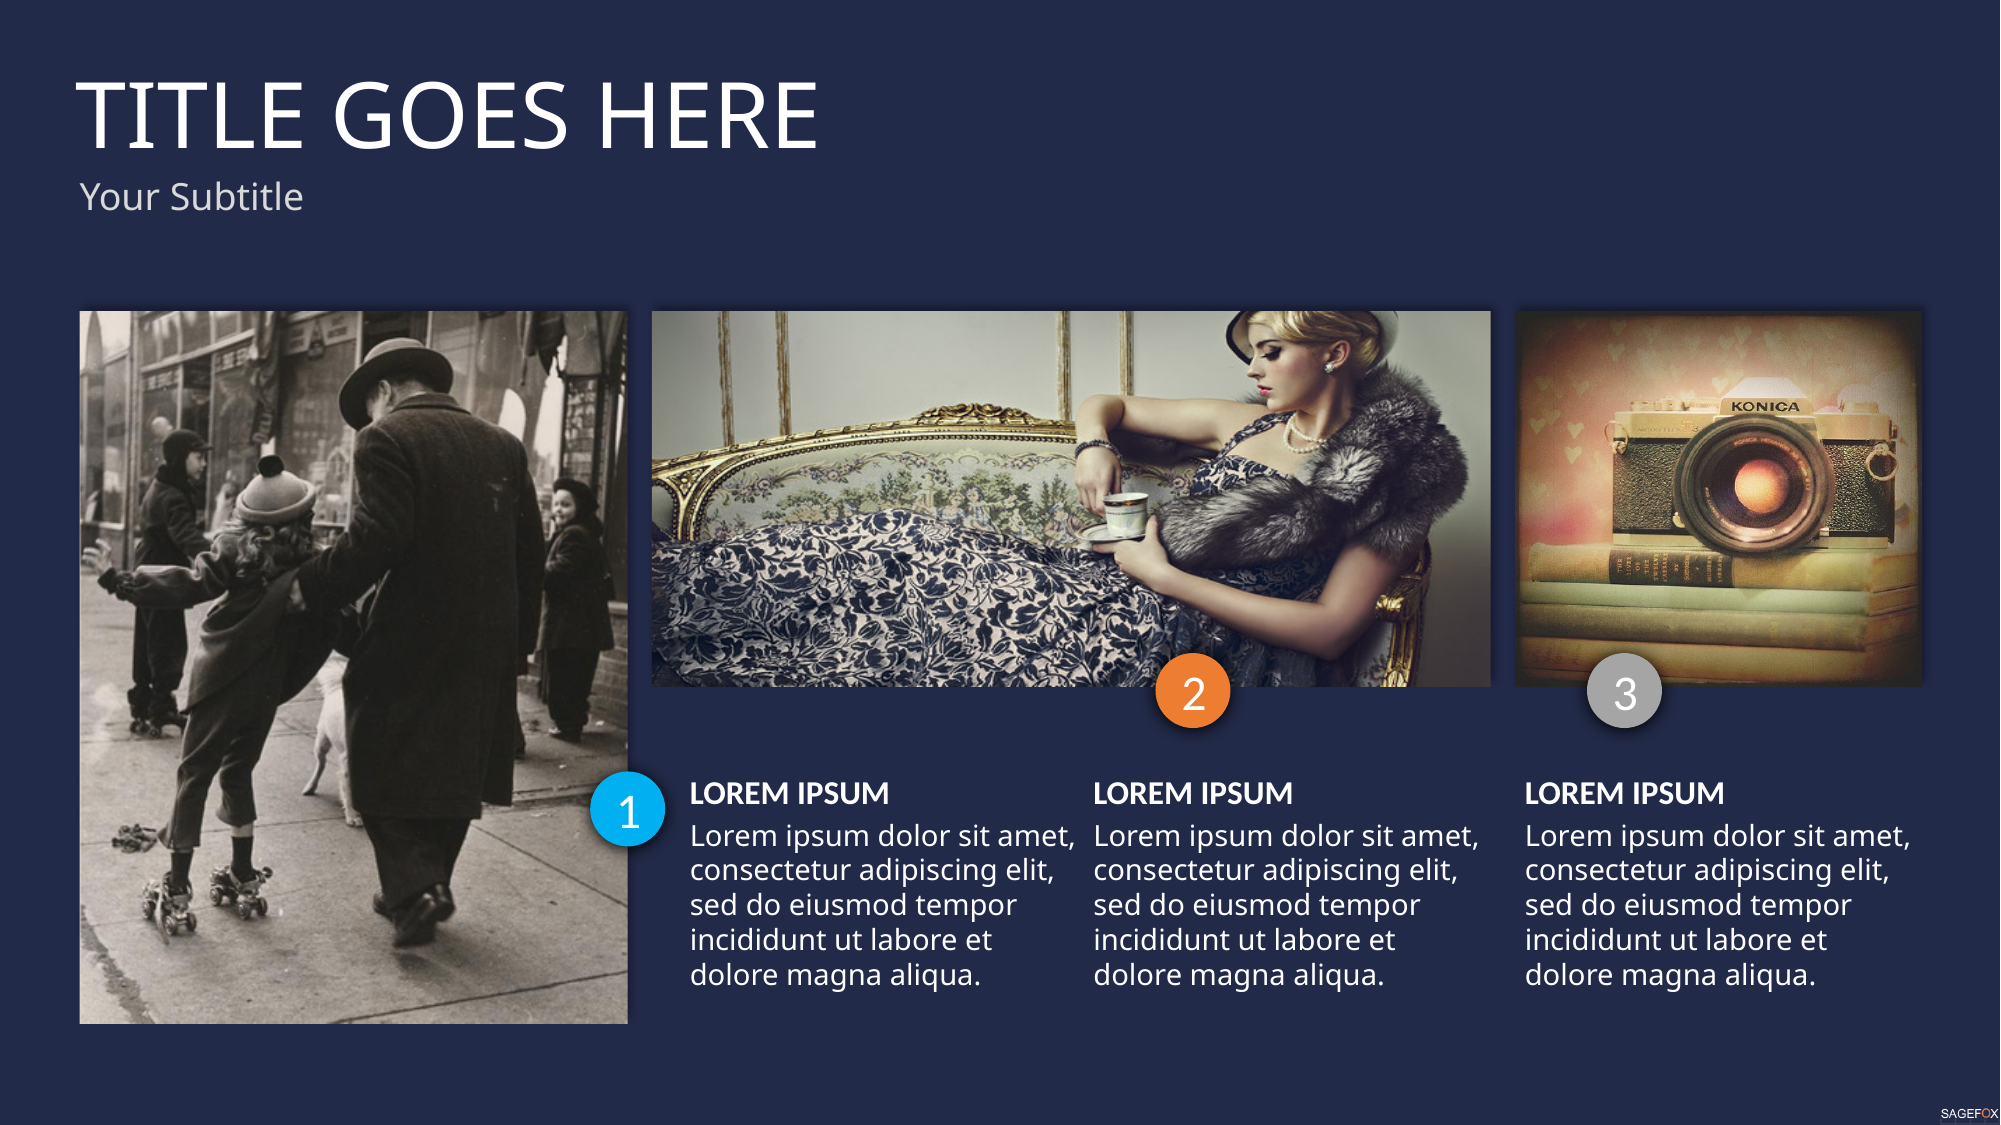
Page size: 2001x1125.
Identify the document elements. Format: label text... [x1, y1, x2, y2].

text_box 2 [1154, 651, 1232, 730]
text_box LOREM IPSUM Lorem ipsum dolor sit amet, consectetur adipiscing elit, sed do eiusmod tempor incididunt ut labore et dolore magna aliqua. [1083, 766, 1491, 997]
text_box 3 [1585, 651, 1664, 730]
text_box LOREM IPSUM Lorem ipsum dolor sit amet, consectetur adipiscing elit, sed do eiusmod tempor incididunt ut labore et dolore magna aliqua. [679, 766, 1083, 997]
picture [1939, 1108, 2000, 1125]
text_box [1514, 310, 1923, 688]
text_box 1 [589, 770, 667, 848]
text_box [60, 49, 1020, 227]
text_box LOREM IPSUM Lorem ipsum dolor sit amet, consectetur adipiscing elit, sed do eiusmod tempor incididunt ut labore et dolore magna aliqua. [1514, 766, 1923, 997]
text_box [79, 310, 629, 1025]
text_box [651, 310, 1492, 688]
